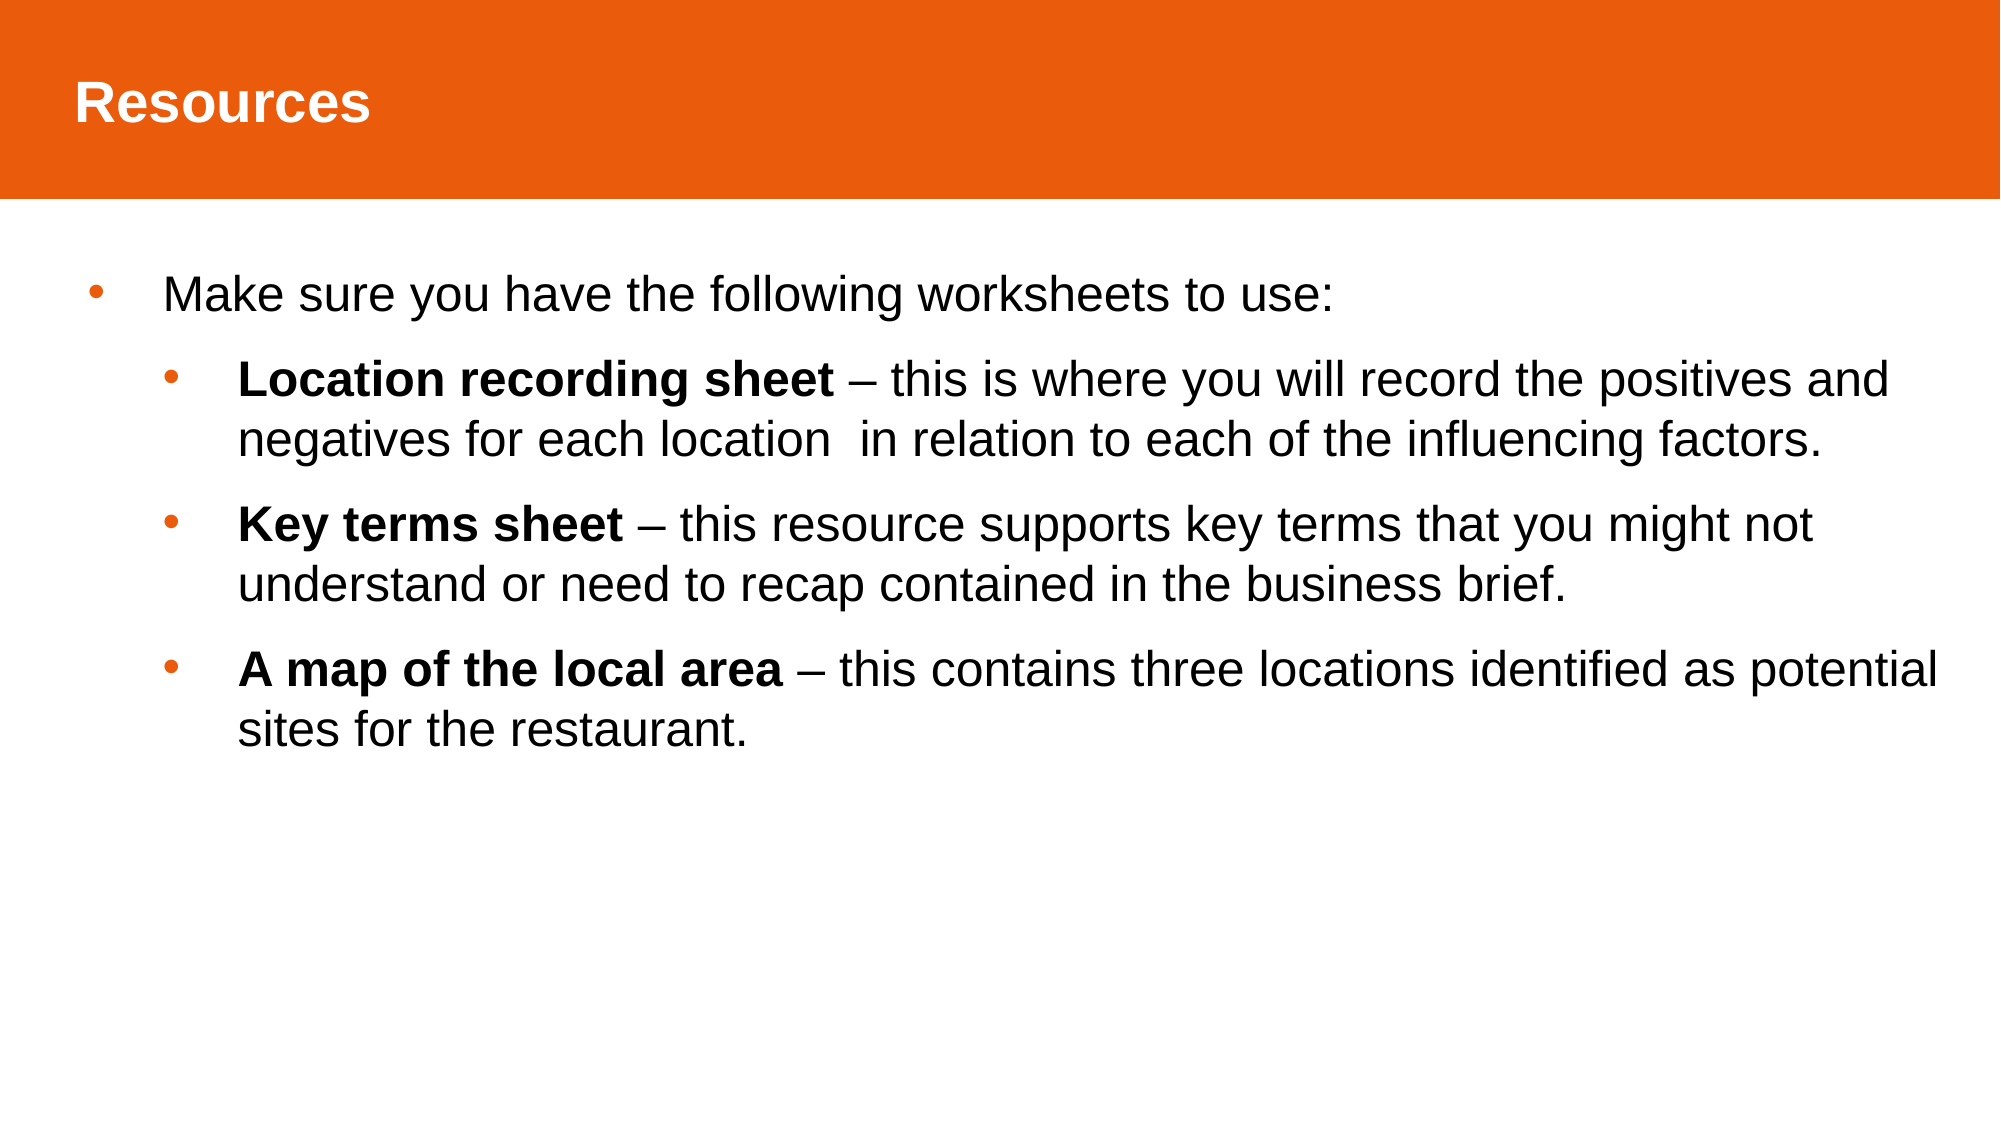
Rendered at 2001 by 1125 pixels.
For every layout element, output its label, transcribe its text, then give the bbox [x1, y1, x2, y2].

text_box Make sure you have the following worksheets to use: Location recording sheet – this is where you will record the positives and negatives for each location in relation to each of the influencing factors. Key terms sheet – this resource supports key terms that you might not understand or need to recap contained in the business brief. A map of the local area – this contains three locations identified as potential sites for the restaurant. [72, 253, 1964, 849]
text_box Resources [0, 0, 2000, 199]
